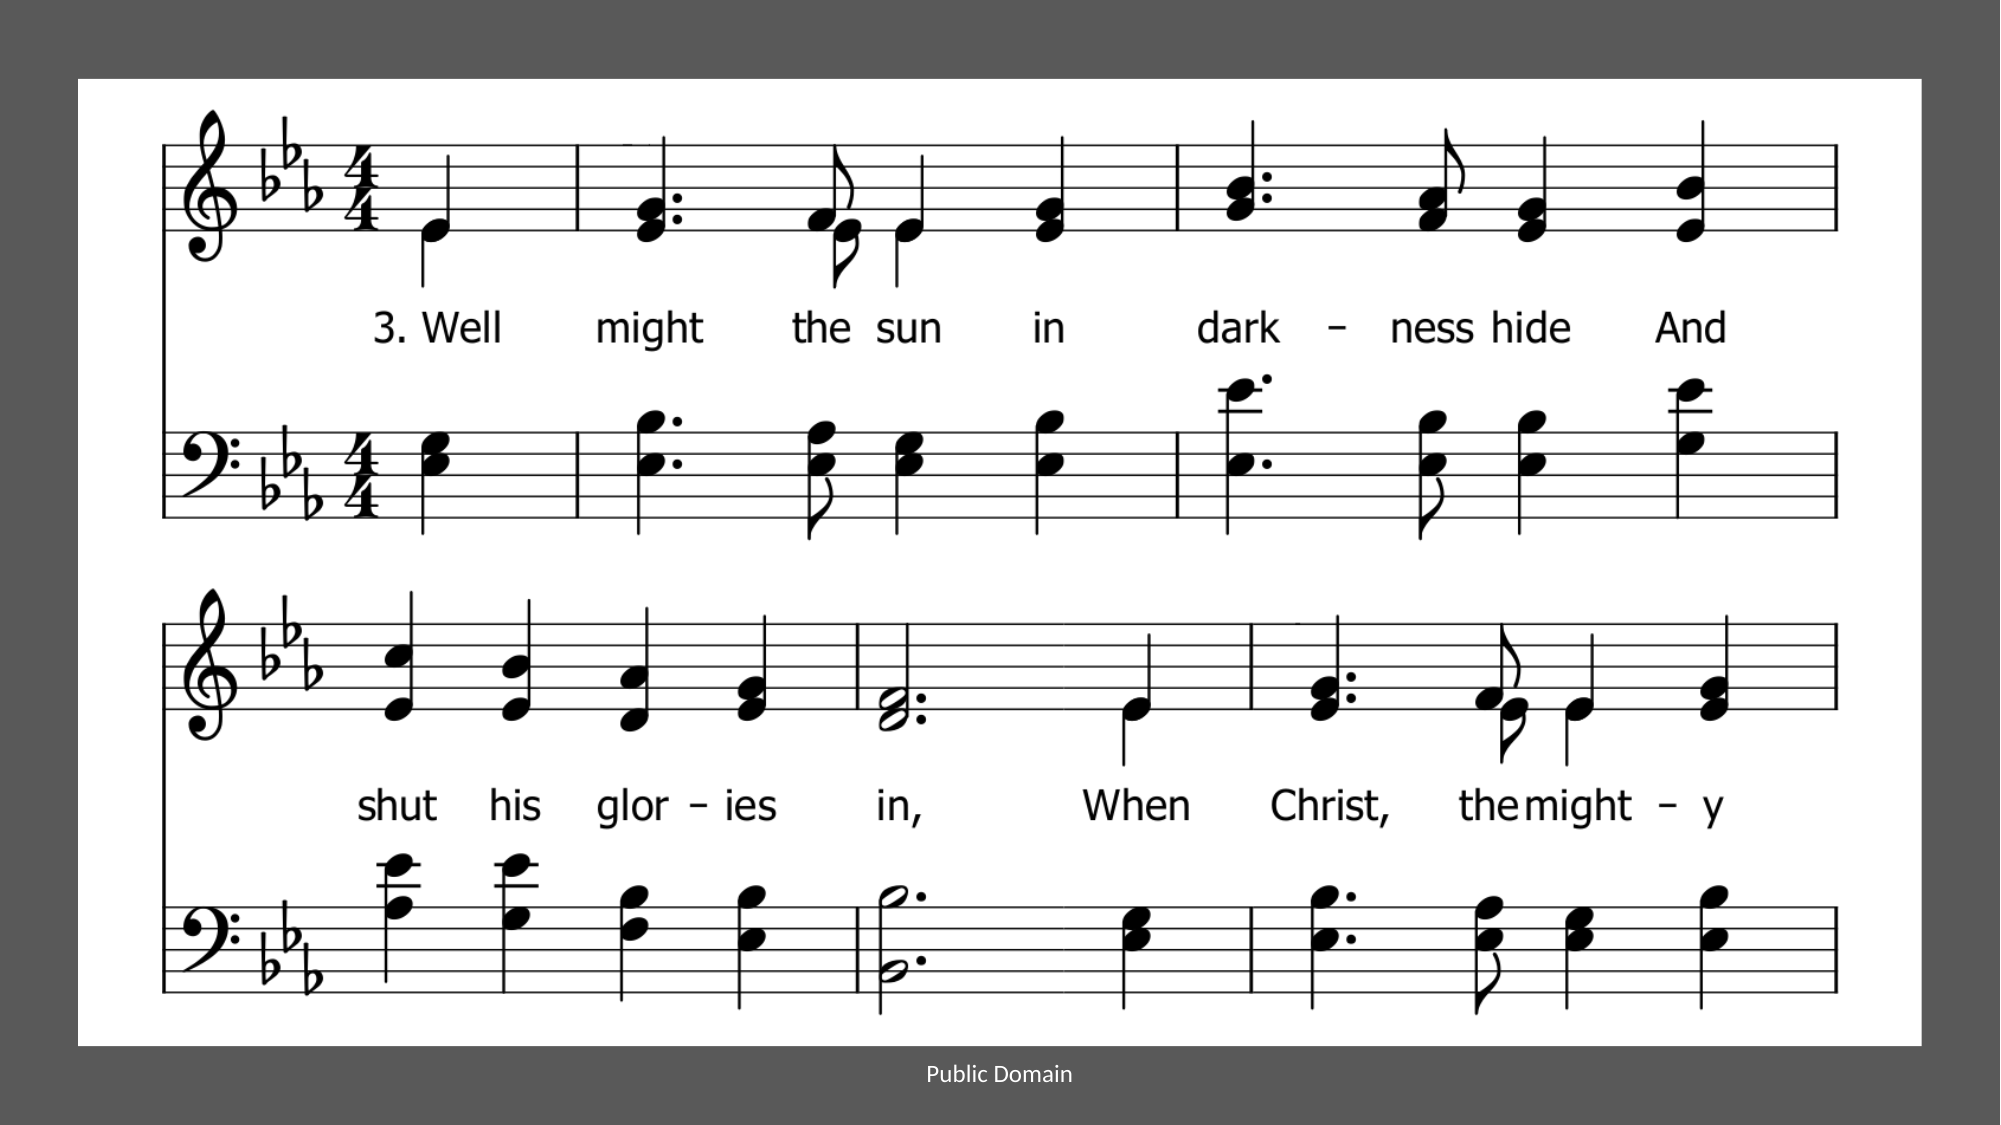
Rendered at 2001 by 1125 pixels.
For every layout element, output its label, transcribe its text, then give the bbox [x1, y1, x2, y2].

text_box [77, 78, 1923, 1047]
text_box [0, 0, 2000, 1125]
footer Public Domain [662, 1042, 1338, 1103]
picture [161, 105, 1839, 1020]
